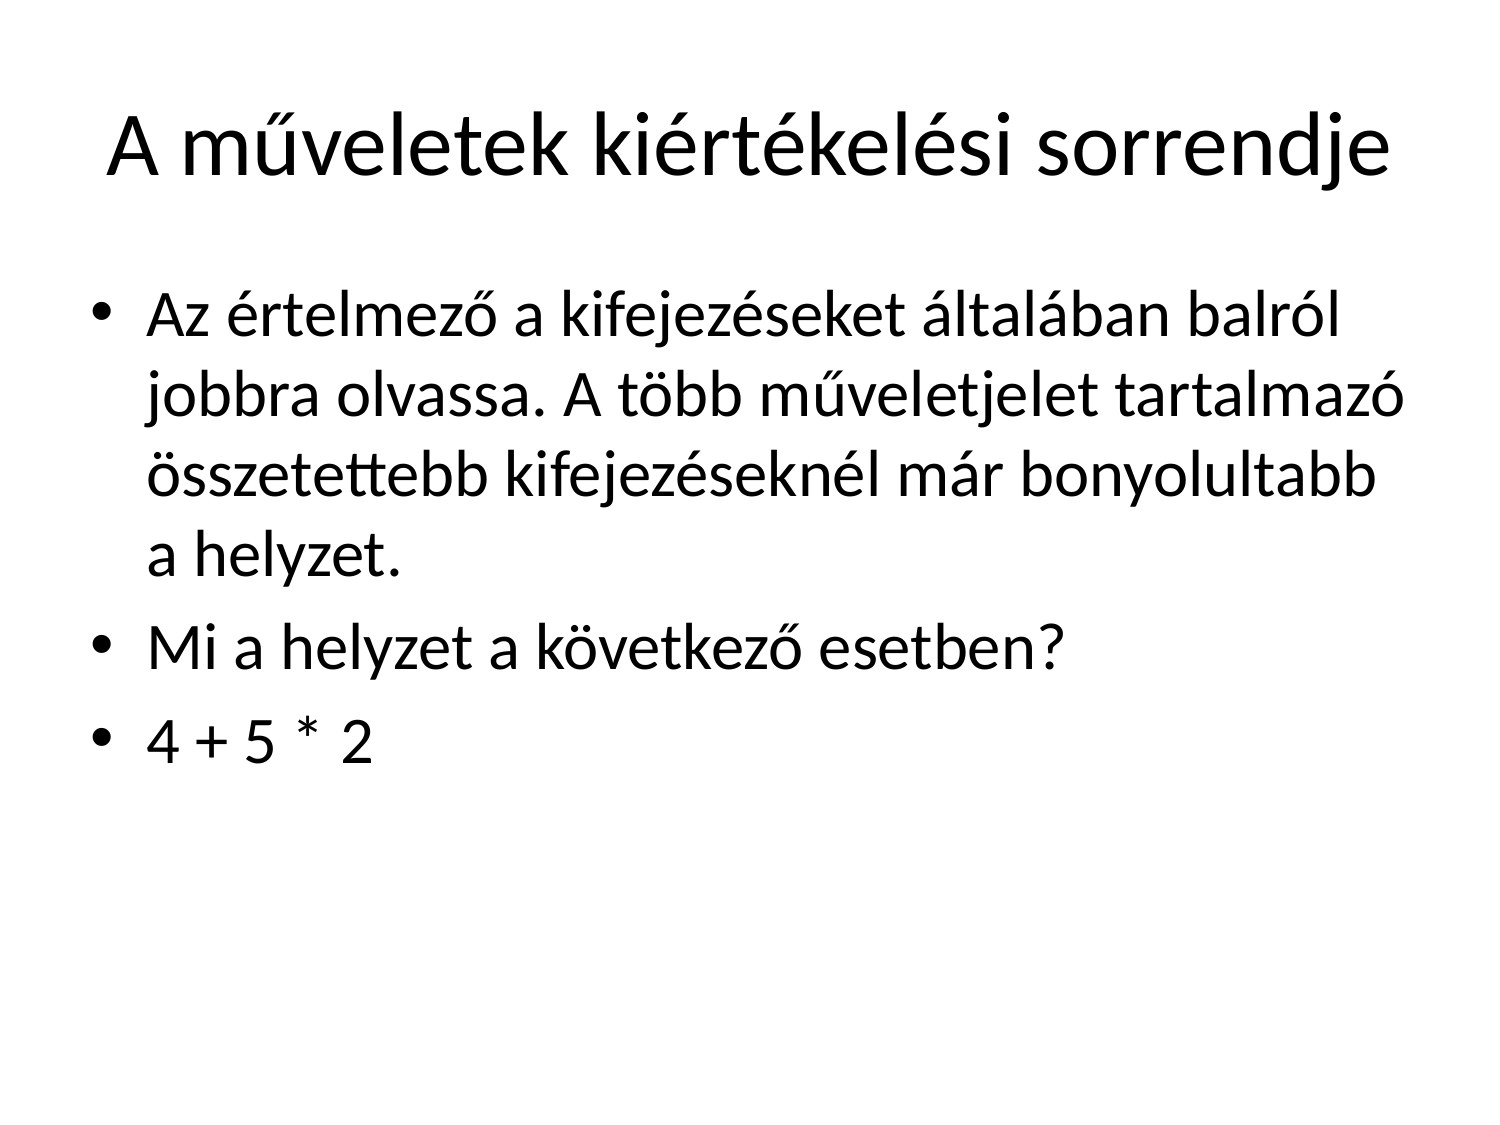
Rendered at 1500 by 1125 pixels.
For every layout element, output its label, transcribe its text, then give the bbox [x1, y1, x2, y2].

list Az értelmező a kifejezéseket általában balról jobbra olvassa. A több műveletjelet tartalmazó összetettebb kifejezéseknél már bonyolultabb a helyzet. Mi a helyzet a következő esetben? 4 + 5 * 2 [75, 262, 1425, 1005]
title A műveletek kiértékelési sorrendje [75, 45, 1425, 233]
